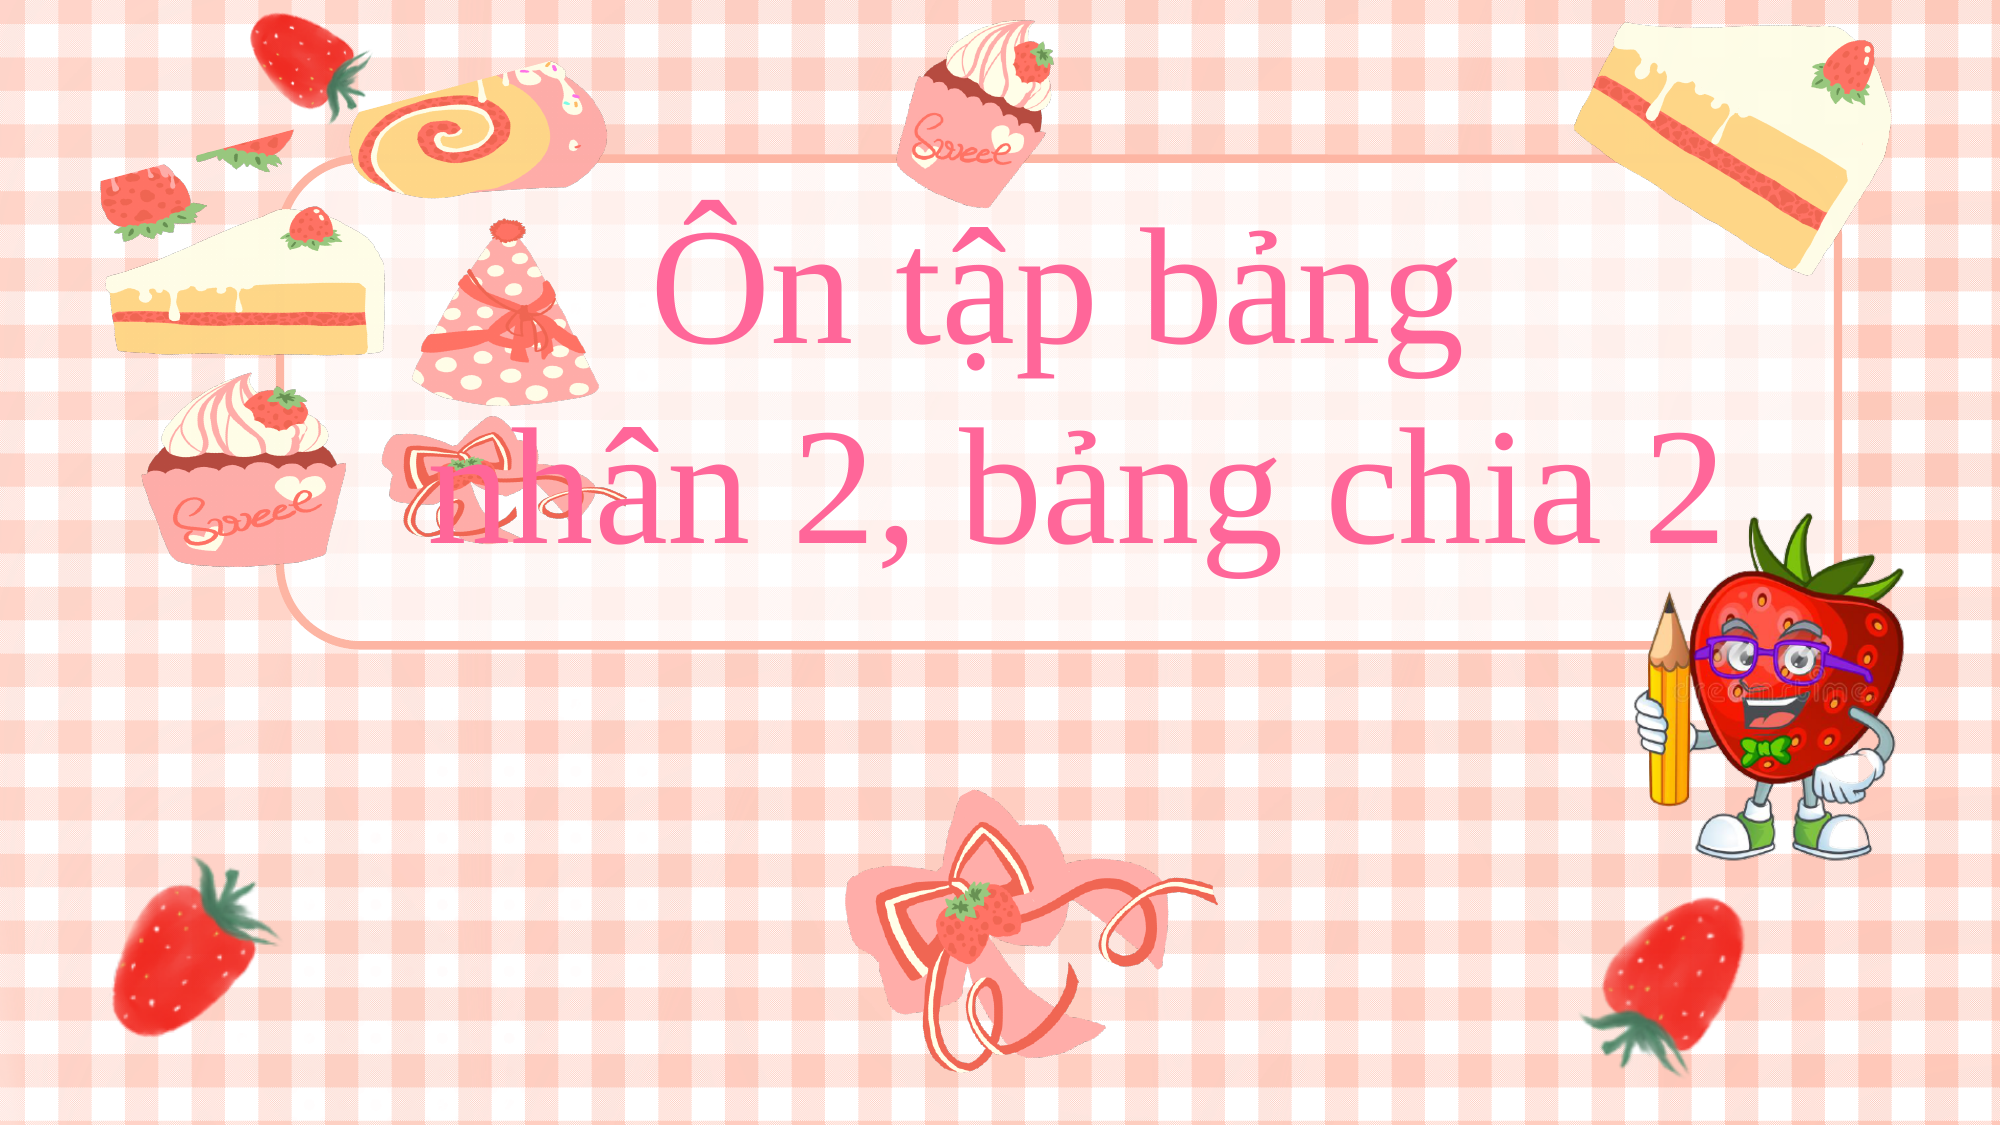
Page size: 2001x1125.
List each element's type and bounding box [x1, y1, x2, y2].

picture [1469, 424, 2000, 1125]
picture [855, 771, 1236, 1074]
picture [1577, 0, 1901, 239]
text_box [0, 0, 2000, 1125]
picture [67, 0, 675, 555]
picture [79, 816, 338, 1063]
picture [894, 0, 1073, 214]
